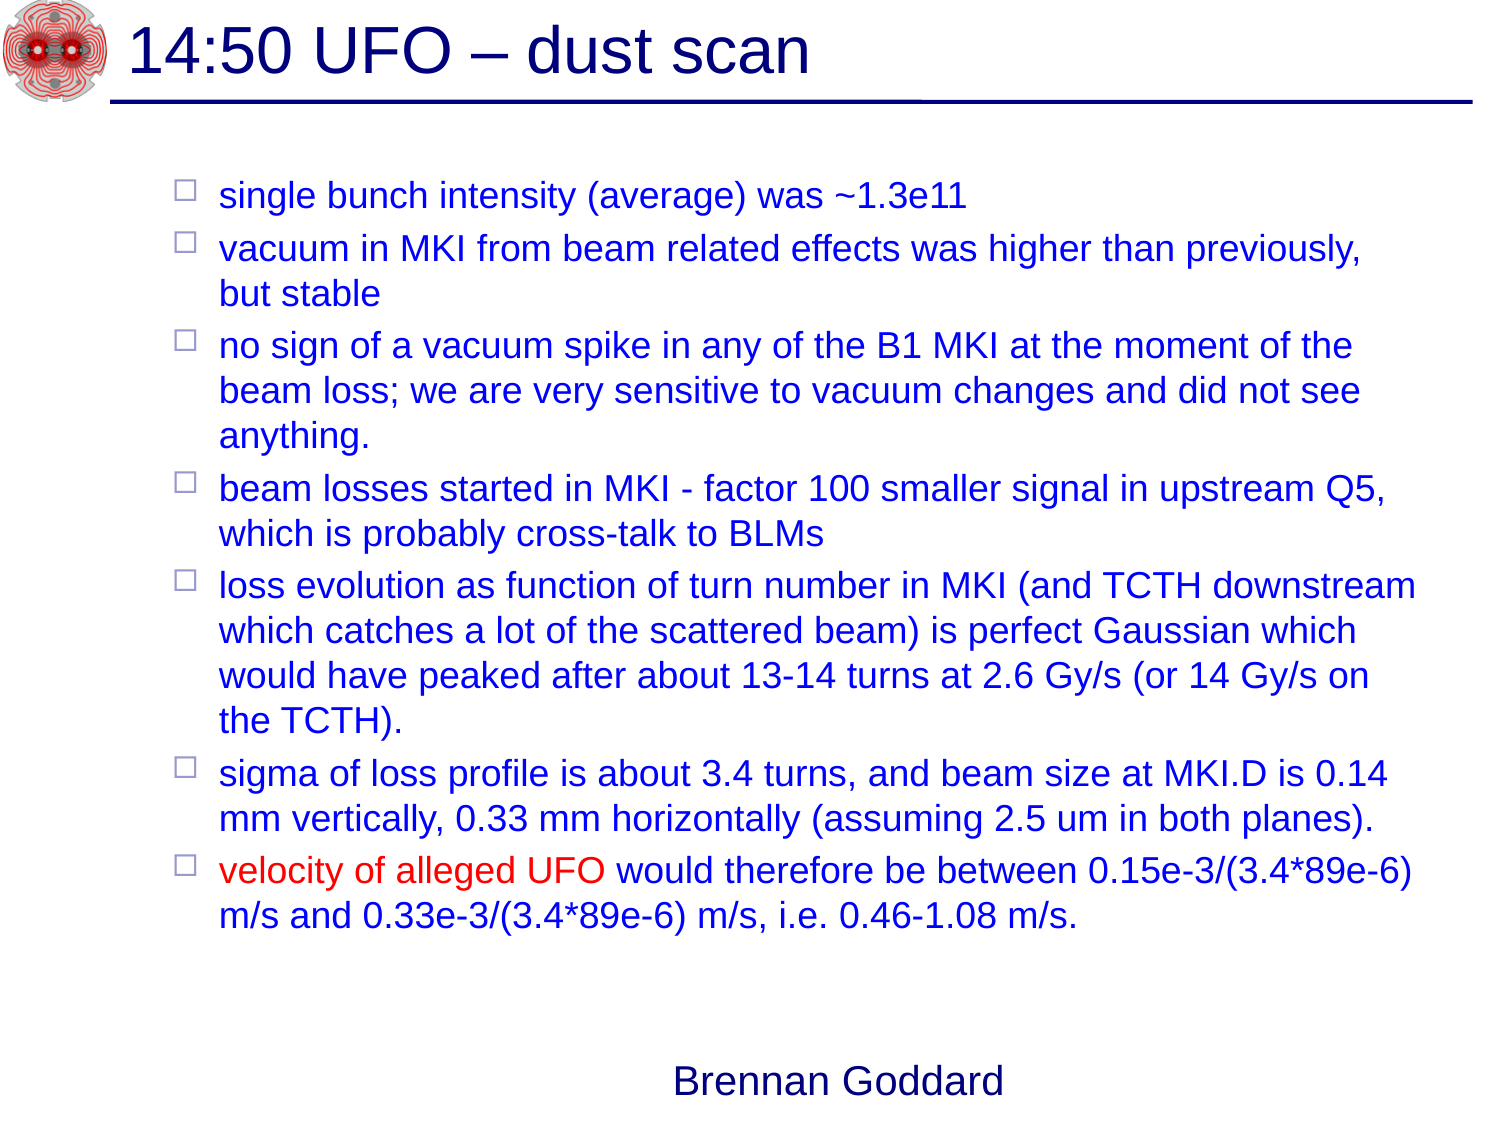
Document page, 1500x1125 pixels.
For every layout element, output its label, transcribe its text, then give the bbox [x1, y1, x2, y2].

list single bunch intensity (average) was ~1.3e11 vacuum in MKI from beam related effects was higher than previously, but stable no sign of a vacuum spike in any of the B1 MKI at the moment of the beam loss; we are very sensitive to vacuum changes and did not see anything. beam losses started in MKI - factor 100 smaller signal in upstream Q5, which is probably cross-talk to BLMs loss evolution as function of turn number in MKI (and TCTH downstream which catches a lot of the scattered beam) is perfect Gaussian which would have peaked after about 13-14 turns at 2.6 Gy/s (or 14 Gy/s on the TCTH). sigma of loss profile is about 3.4 turns, and beam size at MKI.D is 0.14 mm vertically, 0.33 mm horizontally (assuming 2.5 um in both planes). velocity of alleged UFO would therefore be between 0.15e-3/(3.4*89e-6) m/s and 0.33e-3/(3.4*89e-6) m/s, i.e. 0.46-1.08 m/s. [81, 163, 1433, 1003]
picture [0, 0, 108, 103]
title 14:50 UFO – dust scan [111, 3, 1463, 91]
text_box Brennan Goddard [631, 1046, 1046, 1112]
